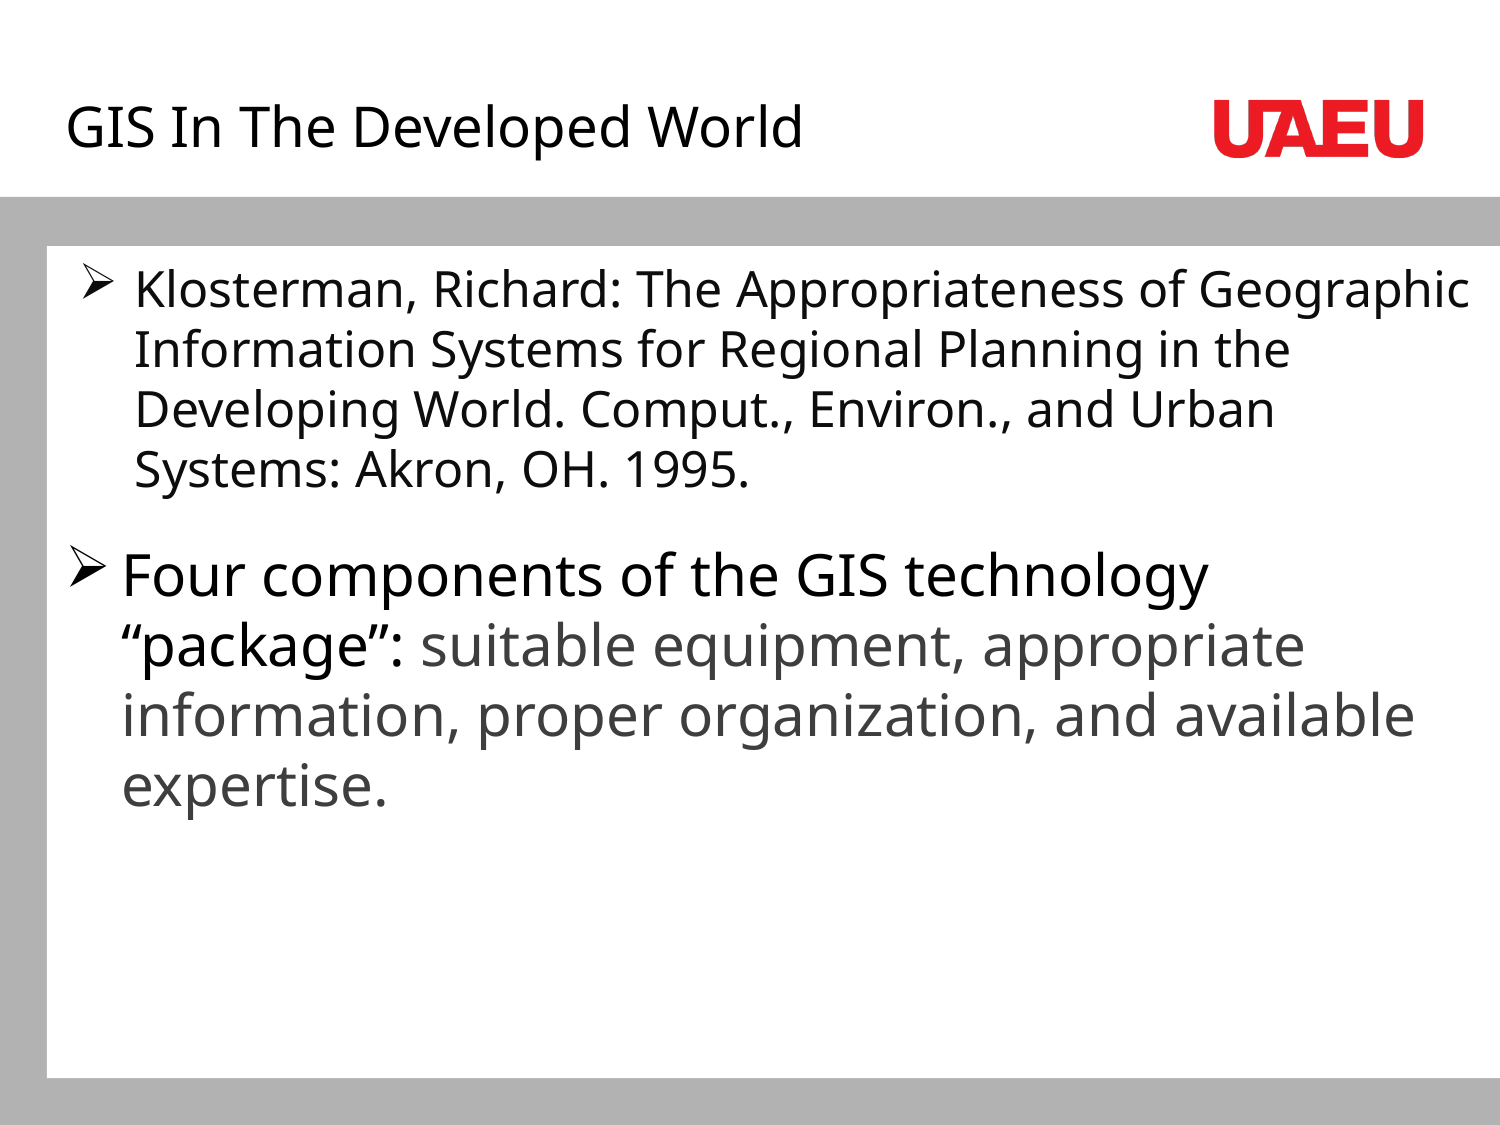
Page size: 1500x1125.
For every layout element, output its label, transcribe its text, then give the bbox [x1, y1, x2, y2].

picture [1325, 96, 1425, 159]
list Klosterman, Richard: The Appropriateness of Geographic Information Systems for Regional Planning in the Developing World. Comput., Environ., and Urban Systems: Akron, OH. 1995. Four components of the GIS technology “package”: suitable equipment, appropriate information, proper organization, and available expertise. [50, 249, 1500, 1025]
title GIS In The Developed World [50, 87, 1325, 163]
